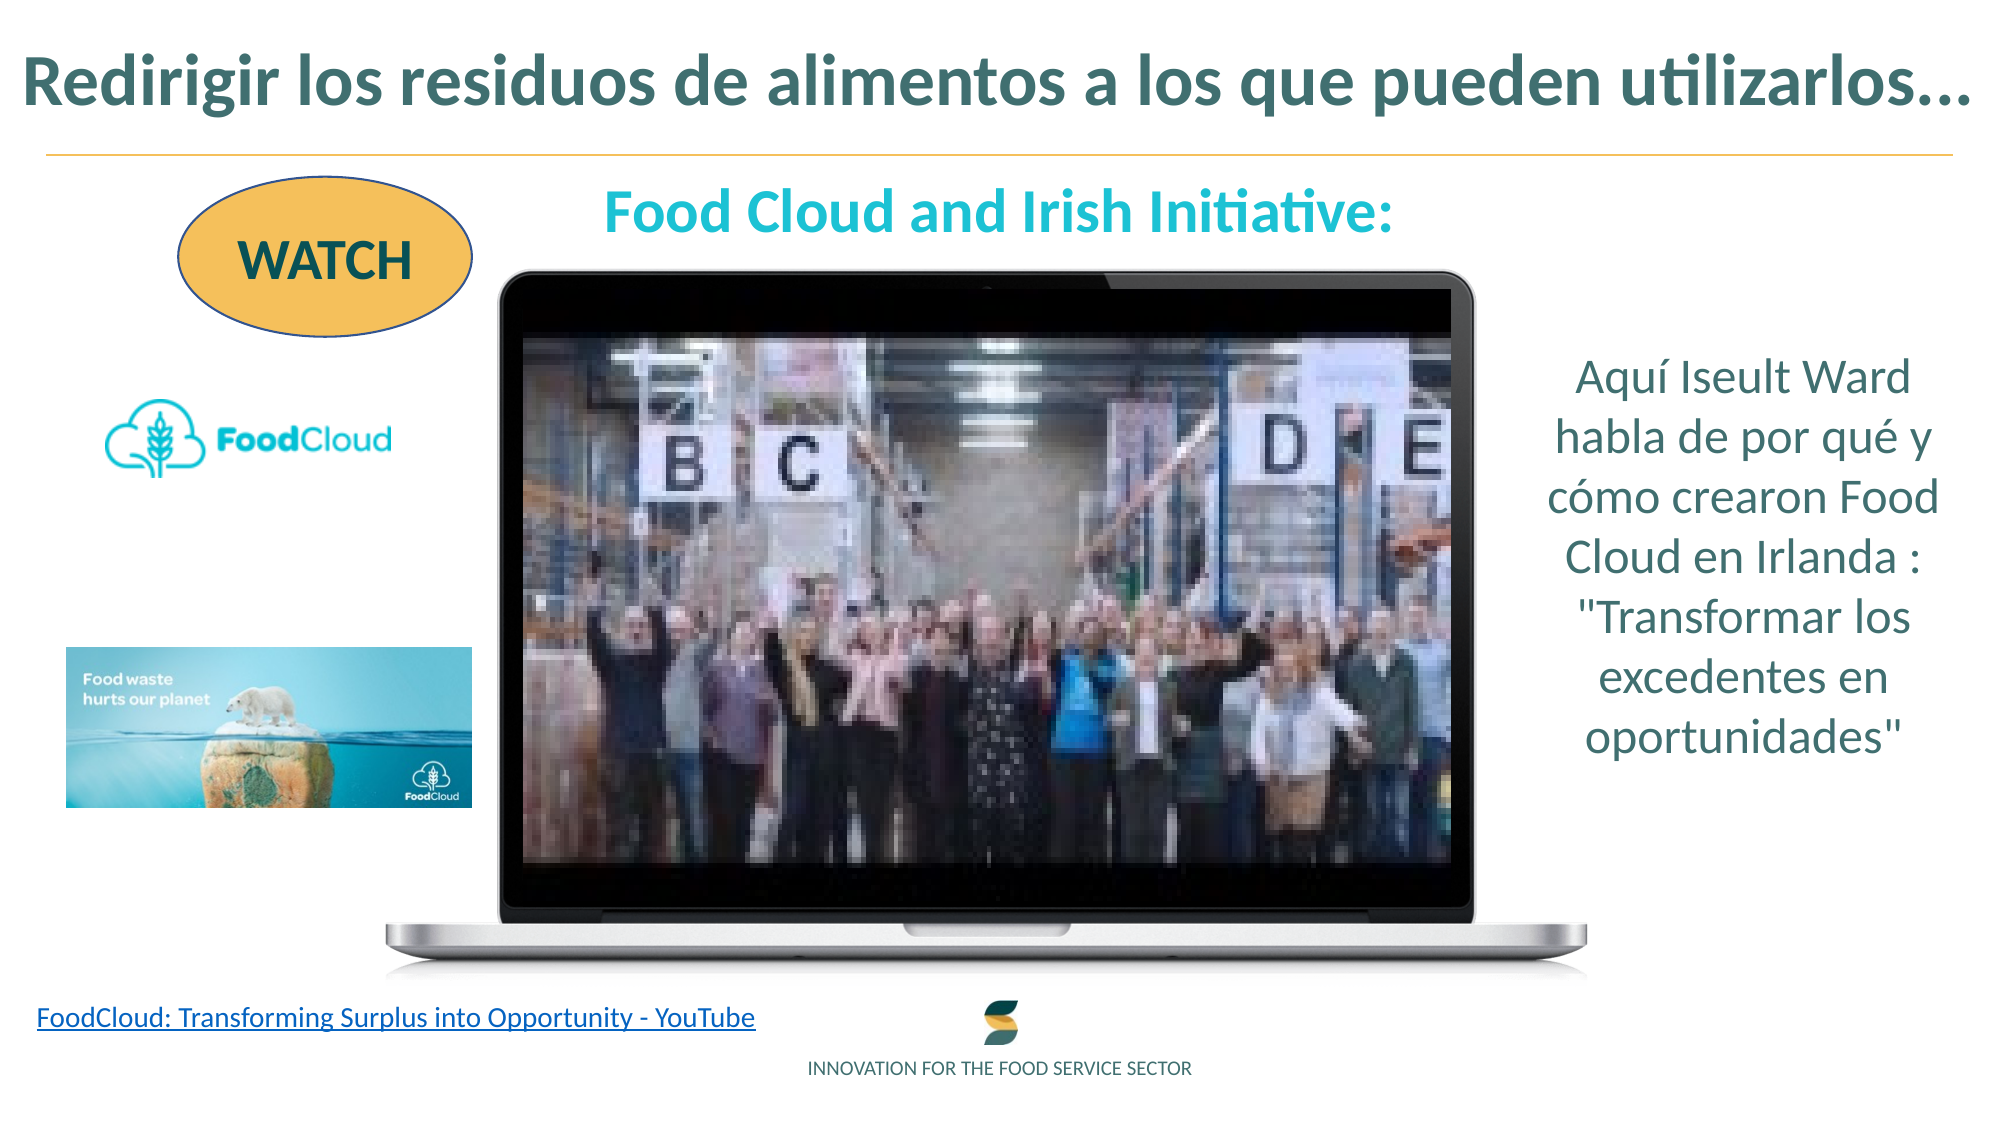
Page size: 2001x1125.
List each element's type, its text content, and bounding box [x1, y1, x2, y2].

picture [66, 269, 1631, 1045]
text_box WATCH [177, 175, 473, 338]
list Redirigir los residuos de alimentos a los que pueden utilizarlos... [0, 35, 2000, 151]
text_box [522, 289, 1452, 908]
list Food Cloud and Irish Initiative: [0, 171, 2000, 269]
text_box FoodCloud: Transforming Surplus into Opportunity - YouTube [21, 990, 789, 1041]
text_box Aquí Iseult Ward habla de por qué y cómo crearon Food Cloud en Irlanda : "Transformar los excedentes en oportunidades" [1526, 335, 1961, 771]
